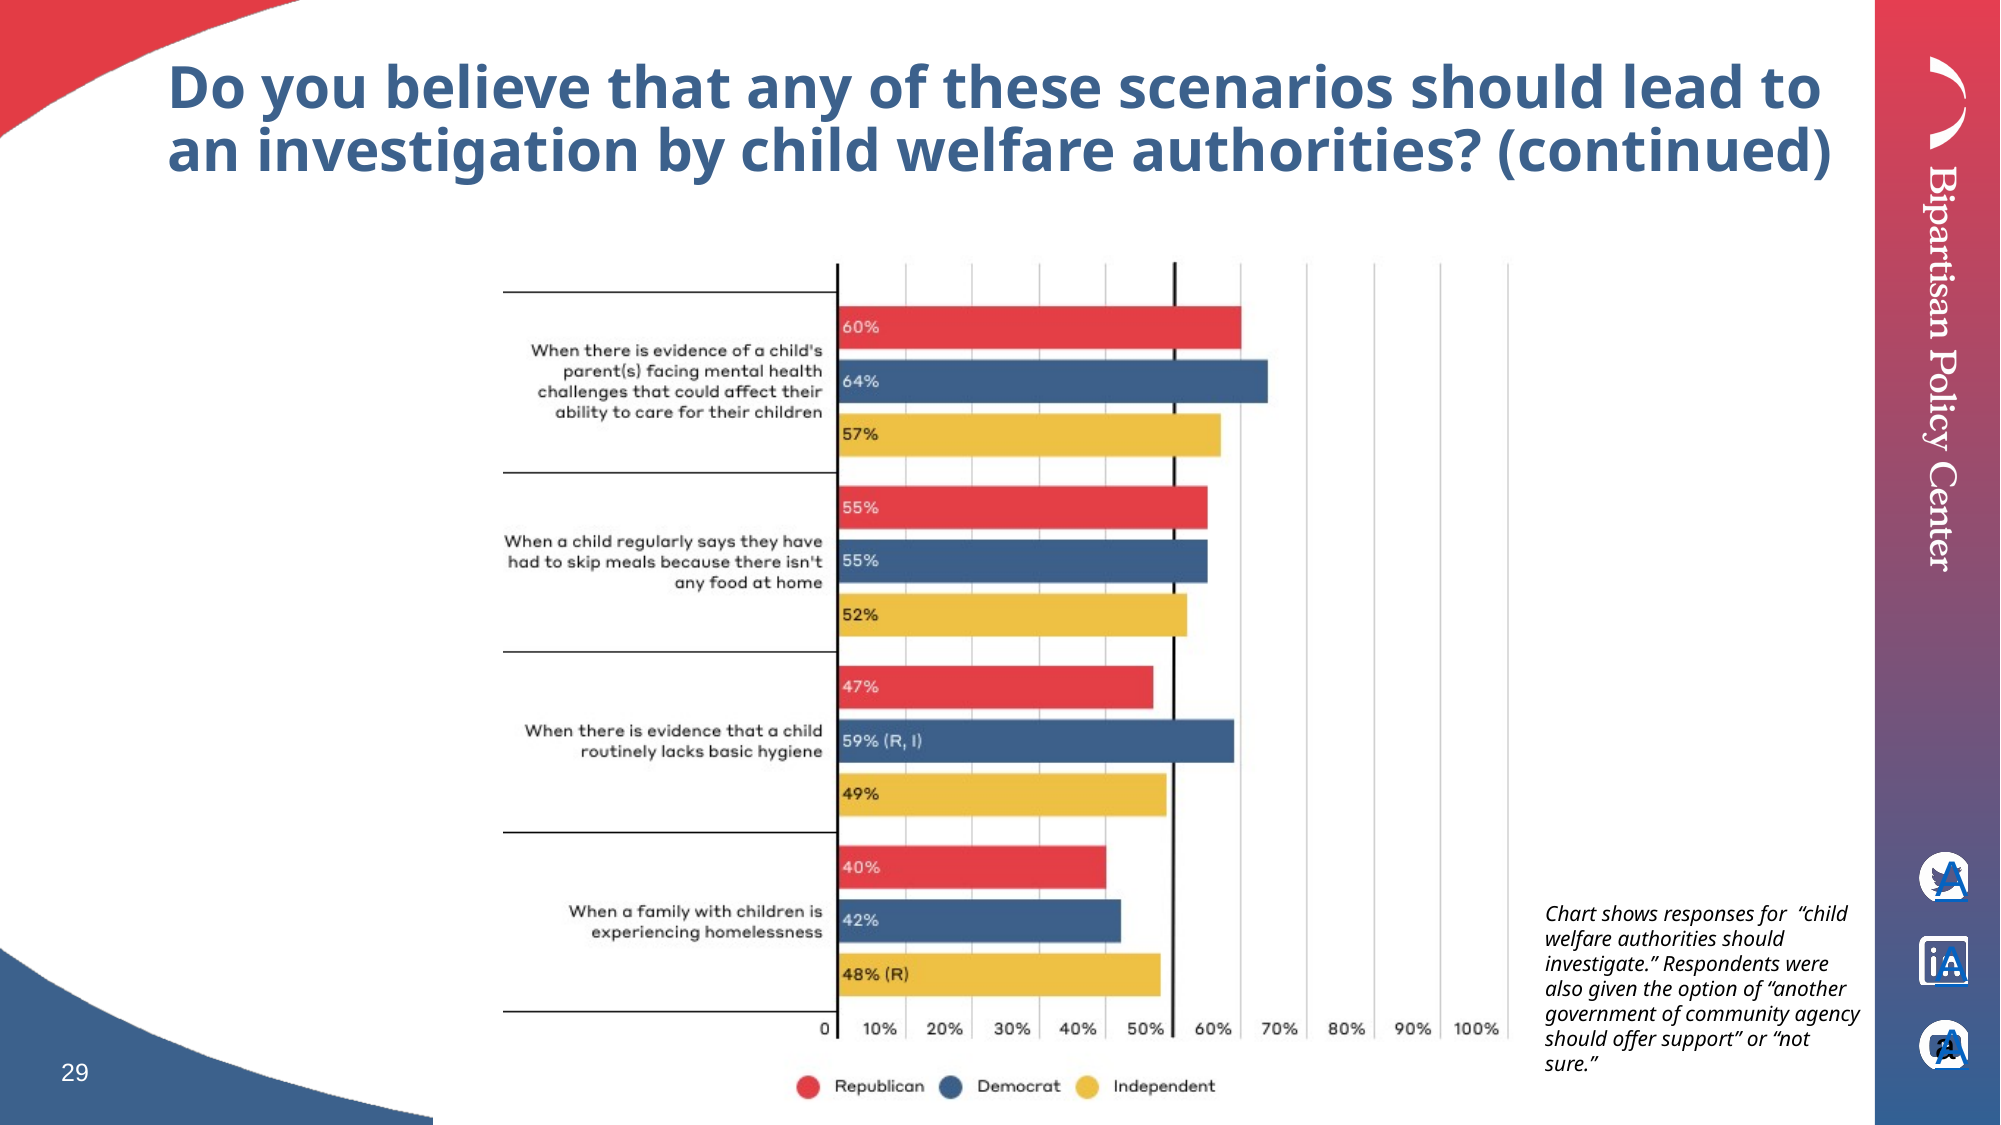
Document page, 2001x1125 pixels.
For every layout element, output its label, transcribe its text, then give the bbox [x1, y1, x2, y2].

picture [1950, 1034, 1958, 1050]
picture [1919, 1020, 1968, 1069]
picture [1919, 936, 1968, 985]
list Do you believe that any of these scenarios should lead to an investigation by child welfare authorities? (continued) [152, 50, 1871, 156]
picture [1923, 57, 1966, 571]
text_box Chart shows responses for “child welfare authorities should investigate.” Respondents were also given the option of “another government of community agency should offer support” or “not sure.” [1536, 893, 1879, 1084]
picture [0, 0, 433, 1125]
picture [503, 255, 1531, 1111]
picture [1946, 866, 1958, 882]
picture [1919, 852, 1968, 901]
